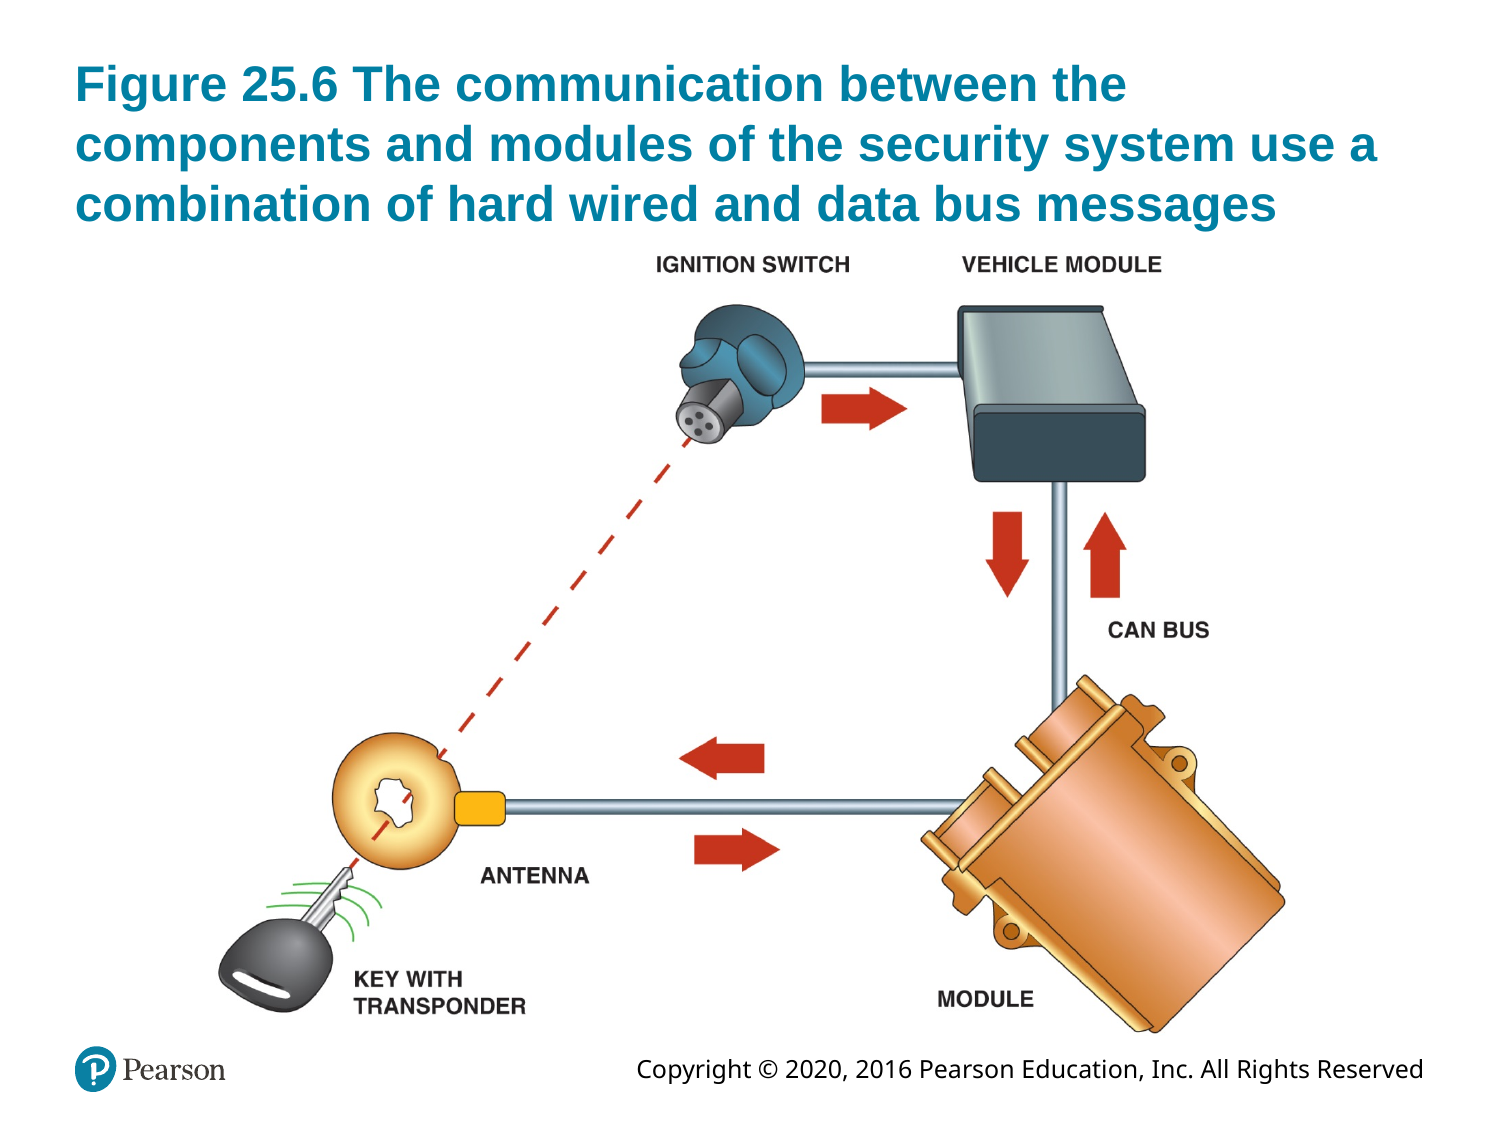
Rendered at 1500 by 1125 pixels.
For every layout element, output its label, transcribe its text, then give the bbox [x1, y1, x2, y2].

title Figure 25.6 The communication between the components and modules of the security system use a combination of hard wired and data bus messages [74, 43, 1425, 232]
picture [214, 251, 1289, 1036]
